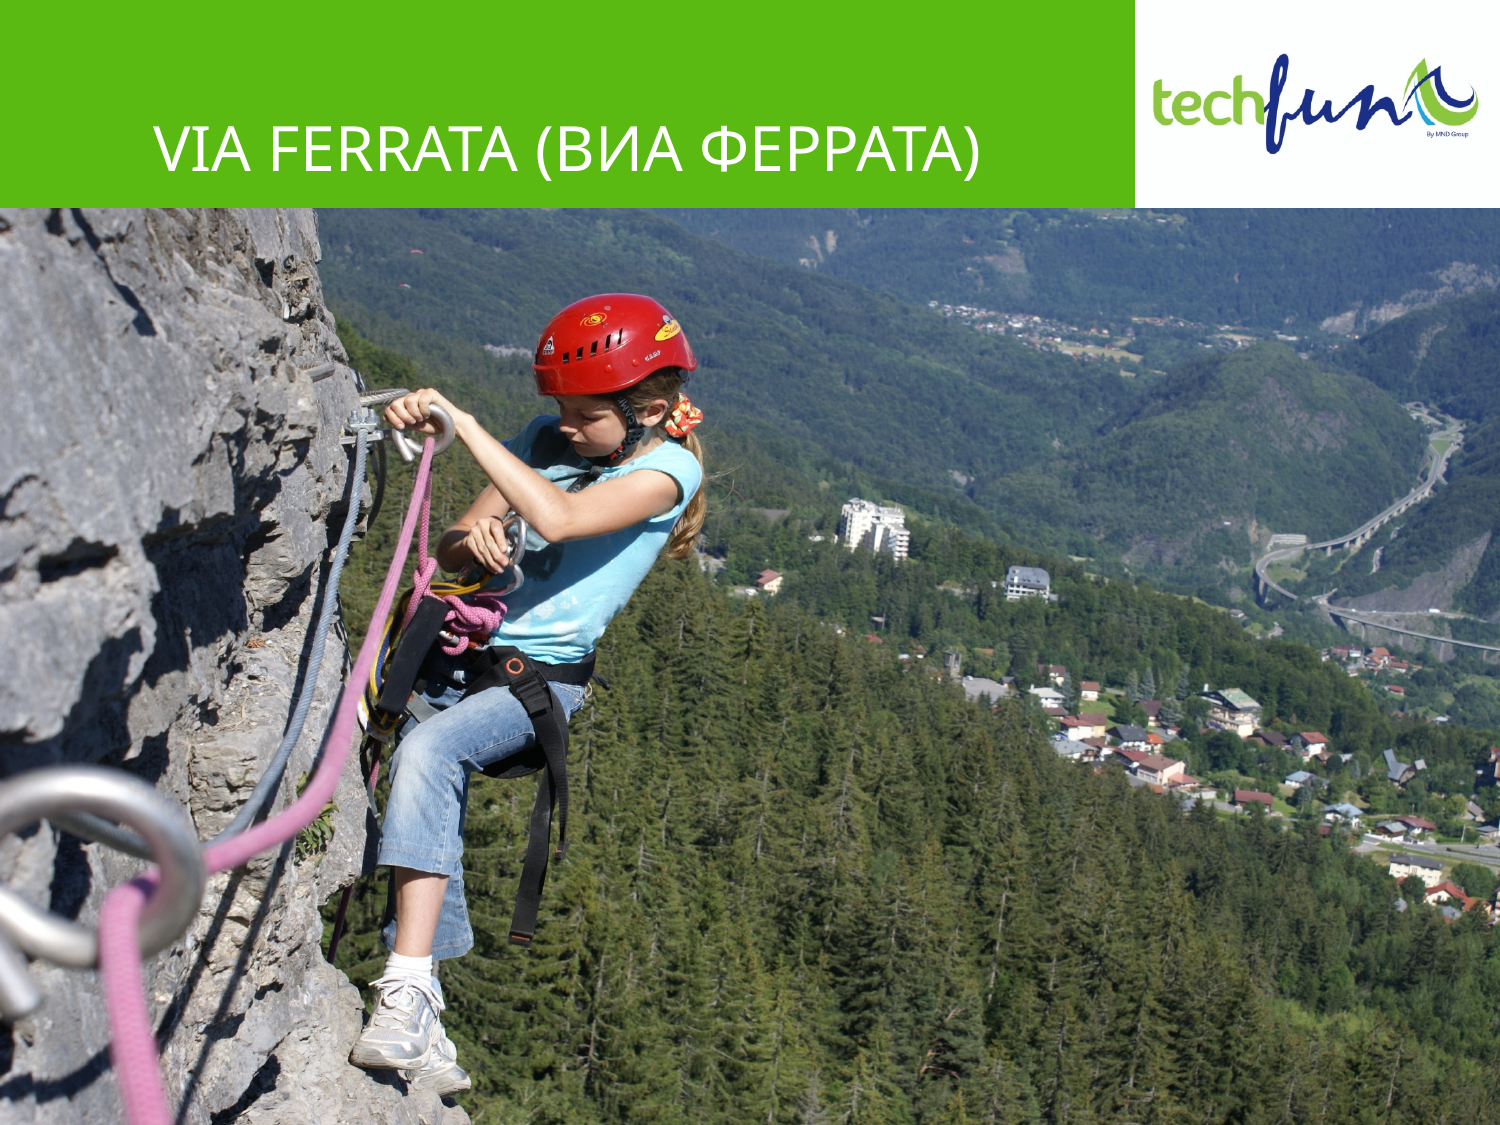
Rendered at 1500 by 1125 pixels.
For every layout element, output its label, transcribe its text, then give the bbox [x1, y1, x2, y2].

text_box VIA FERRATA (ВИА ФЕРРАТА) [138, 101, 997, 192]
picture [0, 0, 1500, 1125]
